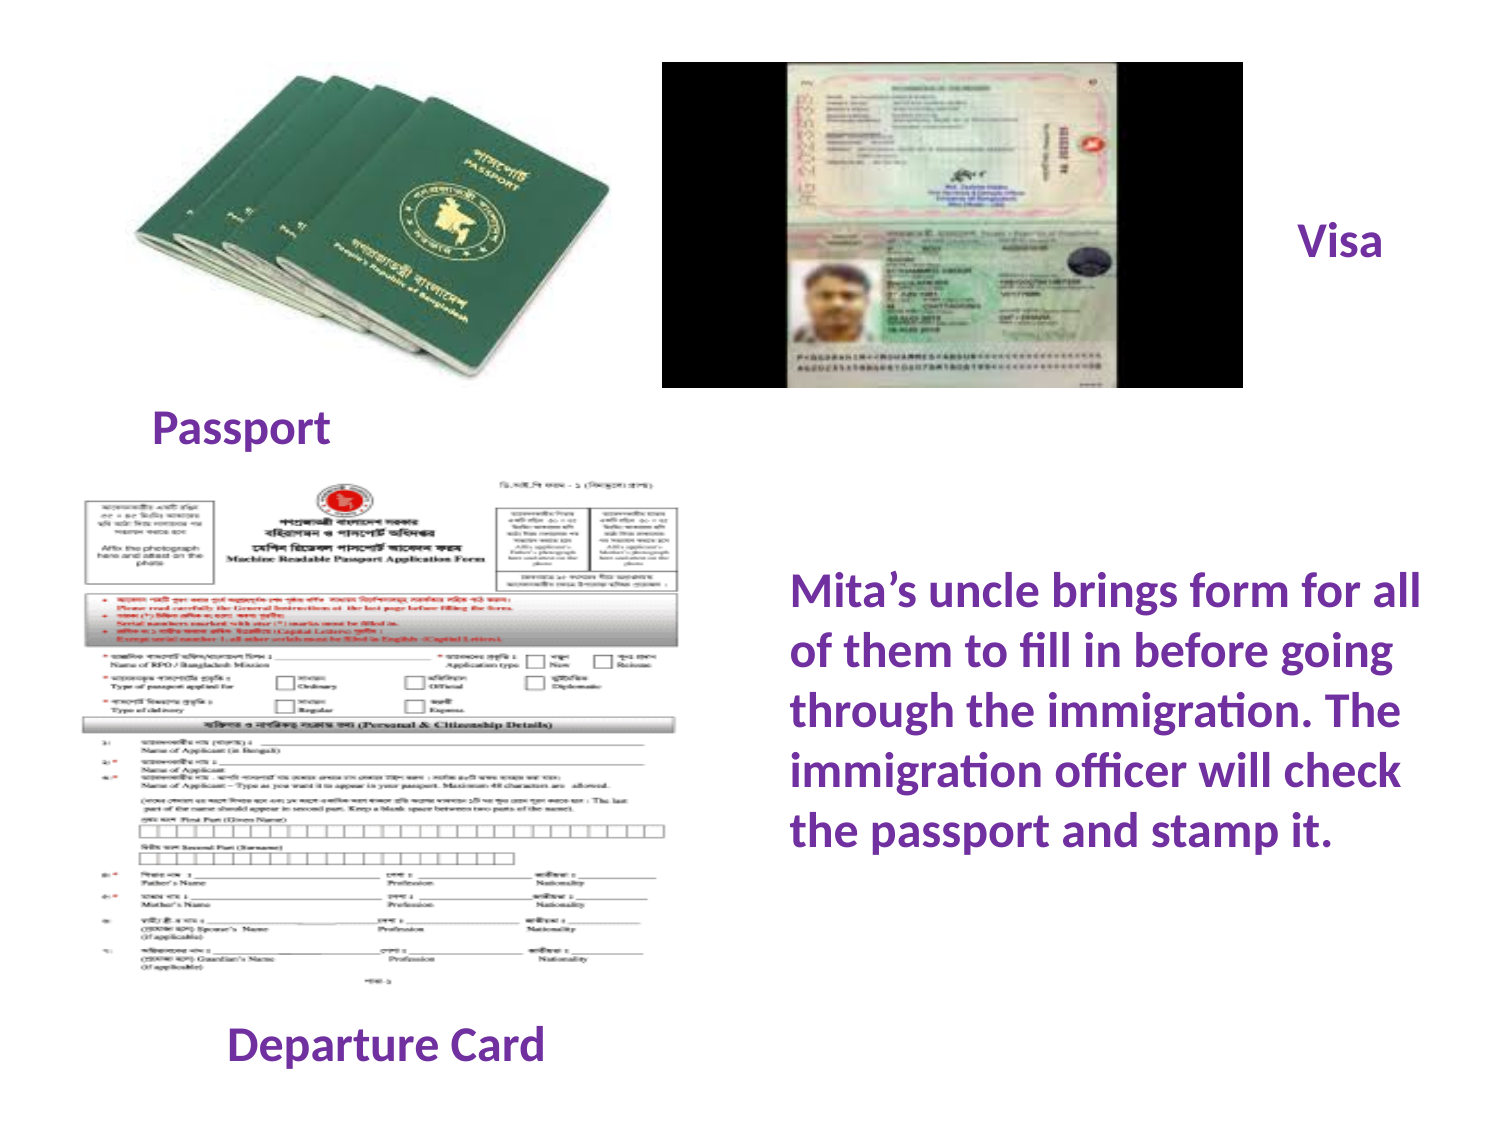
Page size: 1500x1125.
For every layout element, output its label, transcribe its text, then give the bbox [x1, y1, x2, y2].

text_box Passport [137, 396, 425, 461]
text_box Departure Card [212, 1012, 575, 1079]
picture [48, 462, 696, 1005]
text_box Mita’s uncle brings form for all of them to fill in before going through the immigration. The immigration officer will check the passport and stamp it. [774, 549, 1450, 865]
text_box Visa [1282, 199, 1450, 275]
picture [124, 62, 620, 388]
picture [662, 62, 1244, 388]
